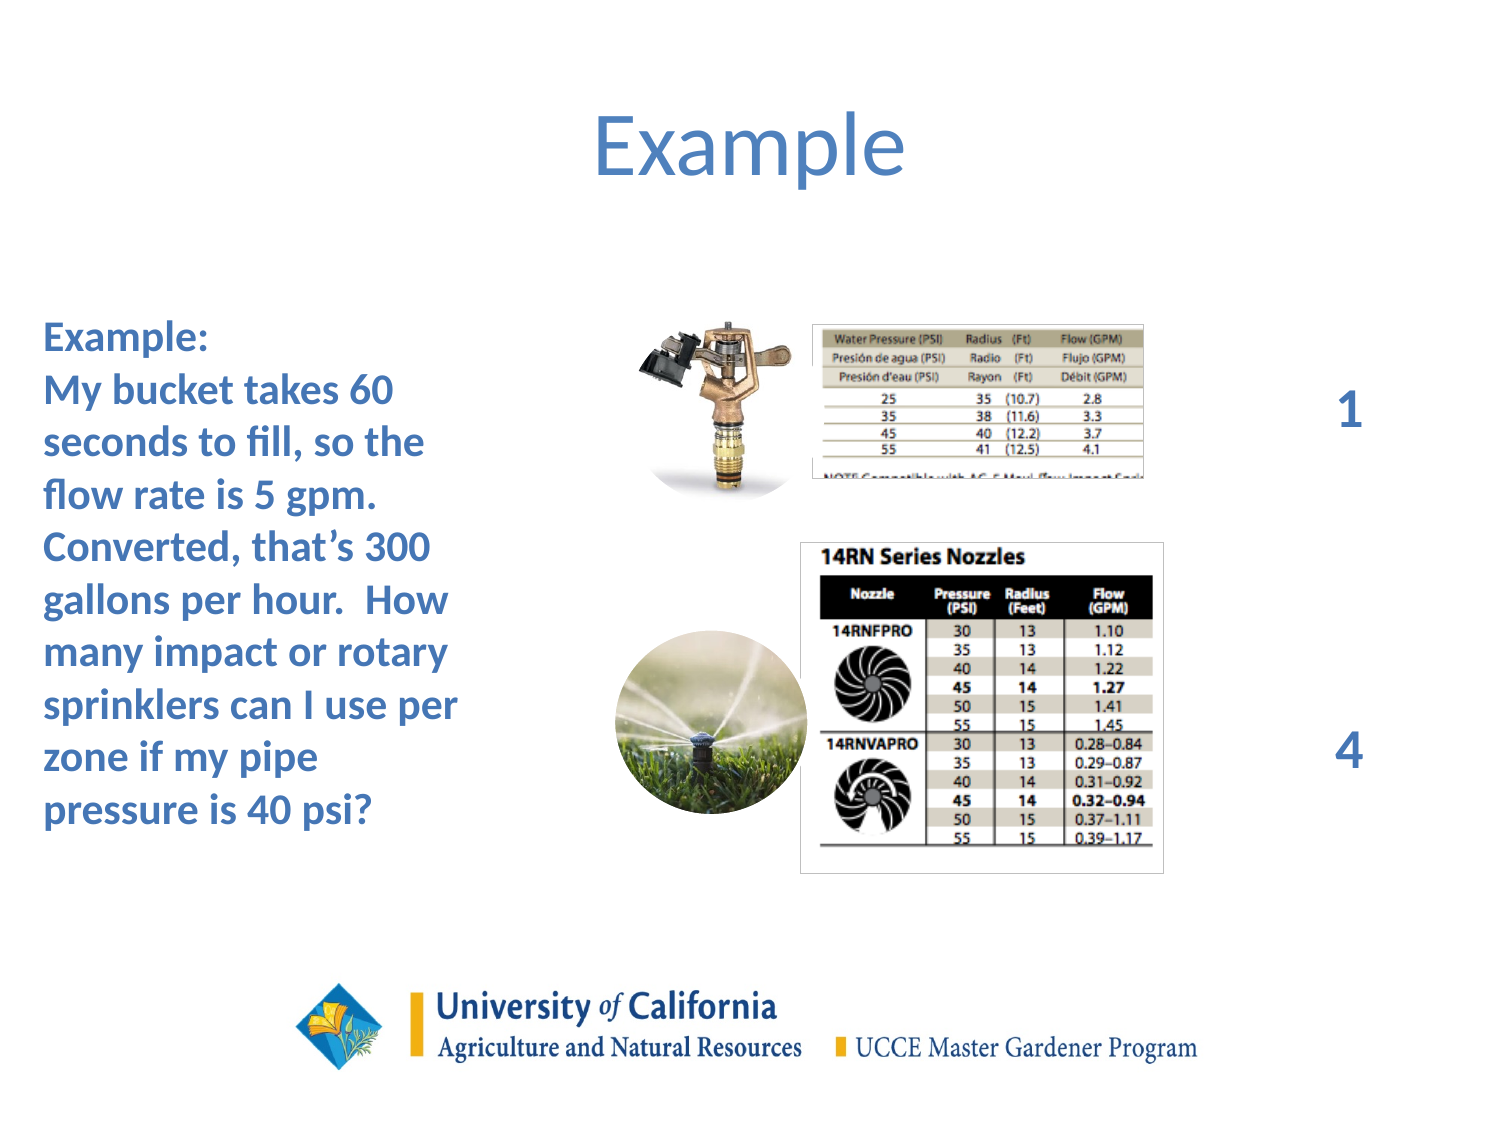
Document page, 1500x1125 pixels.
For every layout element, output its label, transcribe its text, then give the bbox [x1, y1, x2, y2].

text_box [624, 315, 807, 508]
title Example [75, 45, 1425, 233]
text_box 1 [1262, 363, 1437, 447]
text_box Example: My bucket takes 60 seconds to fill, so the flow rate is 5 gpm. Converted, that’s 300 gallons per hour. How many impact or rotary sprinklers can I use per zone if my pipe pressure is 40 psi? [28, 300, 486, 927]
picture [812, 324, 1144, 479]
picture [800, 541, 1164, 874]
text_box 4 [1262, 704, 1437, 787]
picture [275, 962, 1217, 1091]
text_box [611, 626, 795, 819]
